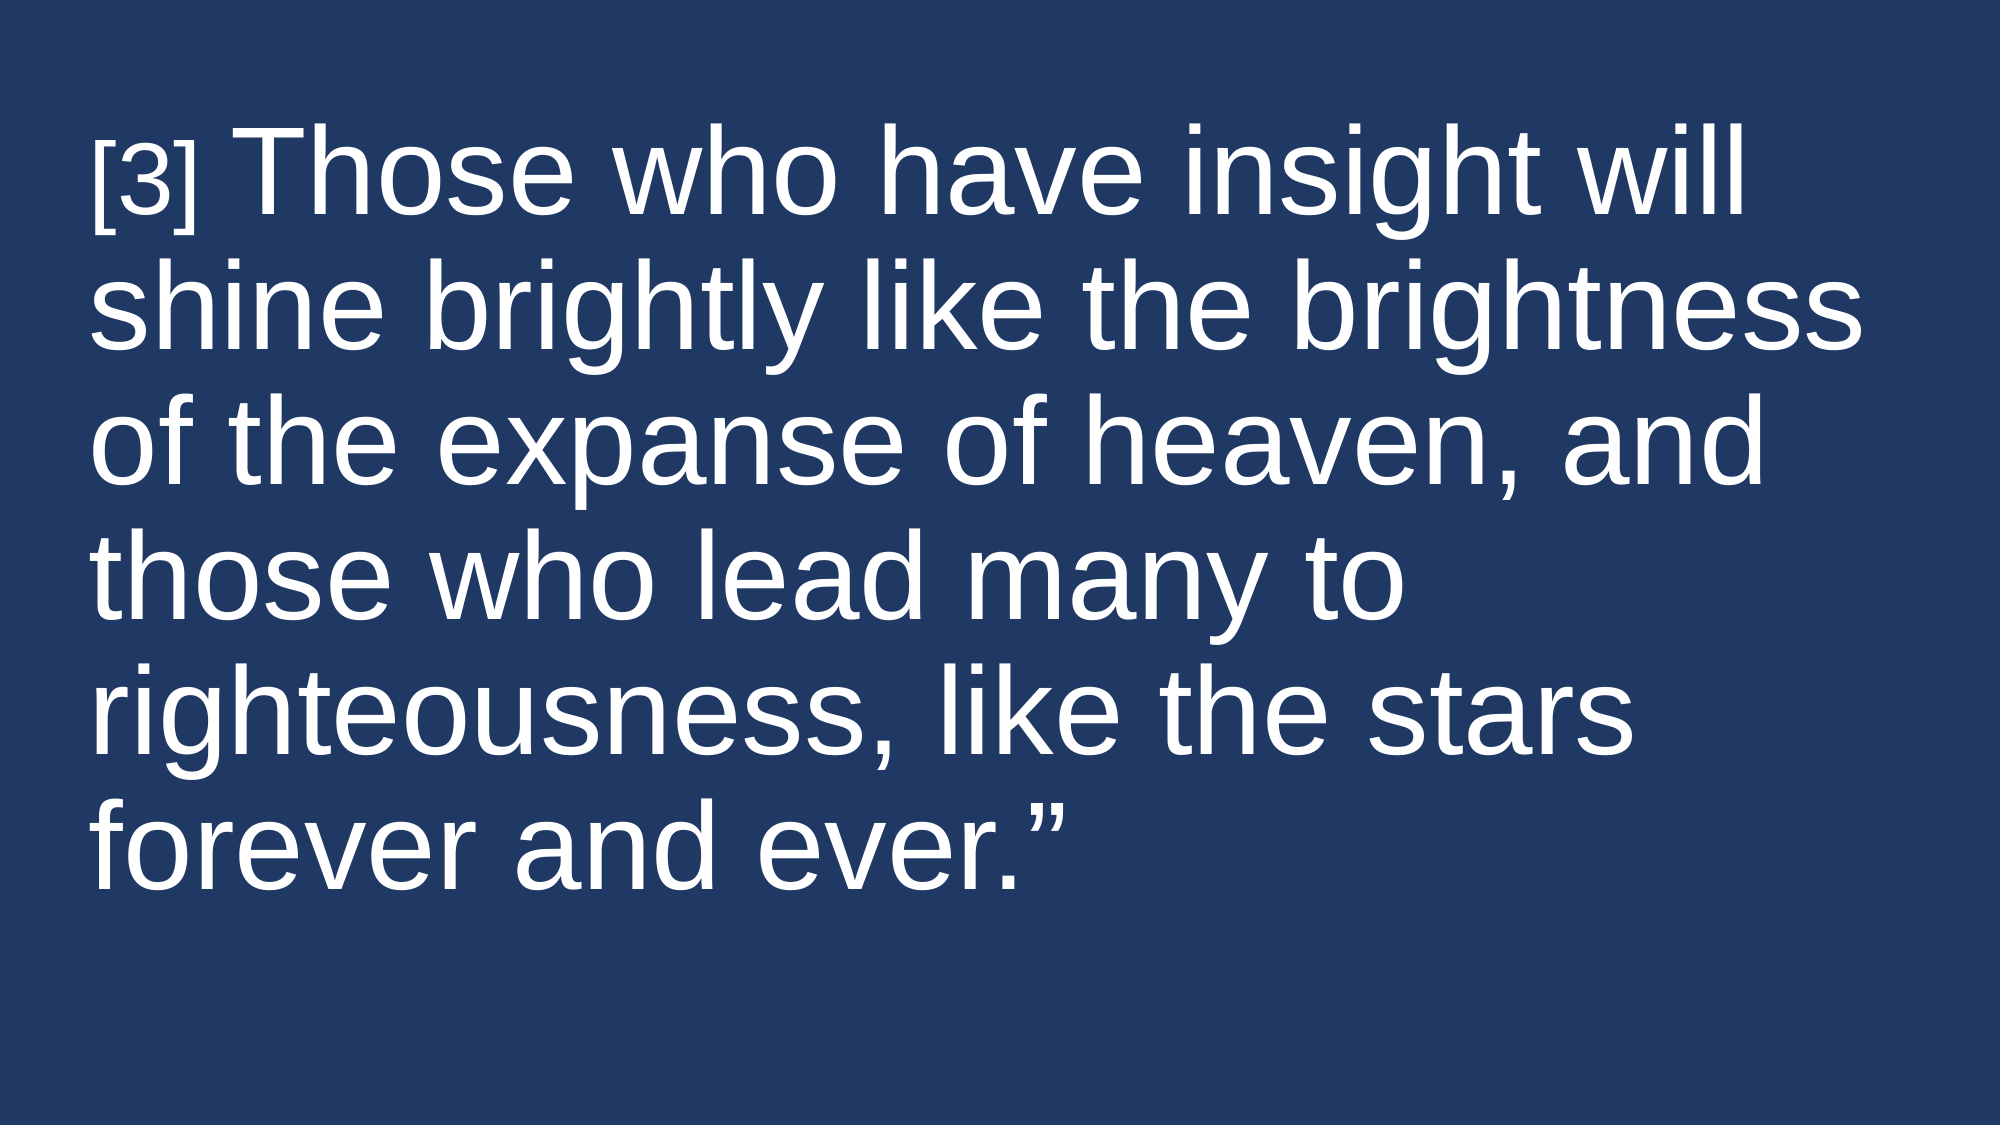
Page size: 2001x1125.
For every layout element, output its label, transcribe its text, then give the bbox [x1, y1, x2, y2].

title [3] Those who have insight will shine brightly like the brightness of the expanse of heaven, and those who lead many to righteousness, like the stars forever and ever.” [73, 59, 1931, 964]
